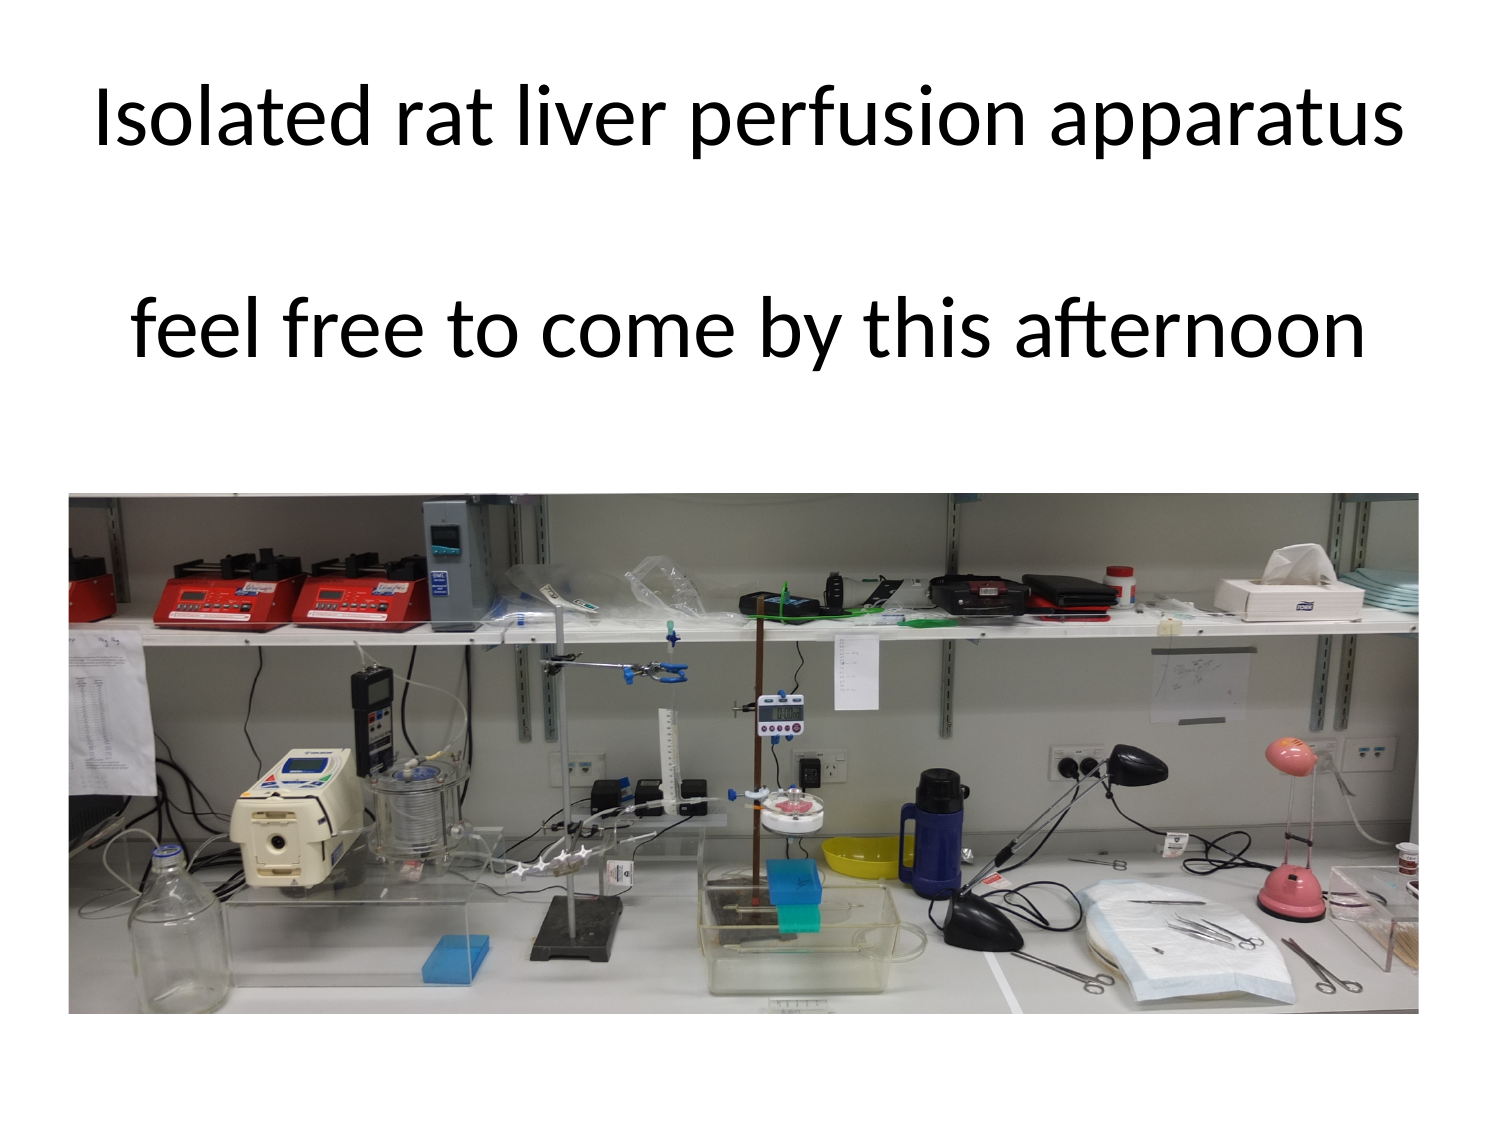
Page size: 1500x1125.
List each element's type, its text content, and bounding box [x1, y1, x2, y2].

title Isolated rat liver perfusion apparatus feel free to come by this afternoon [75, 45, 1425, 388]
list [68, 493, 1419, 1014]
